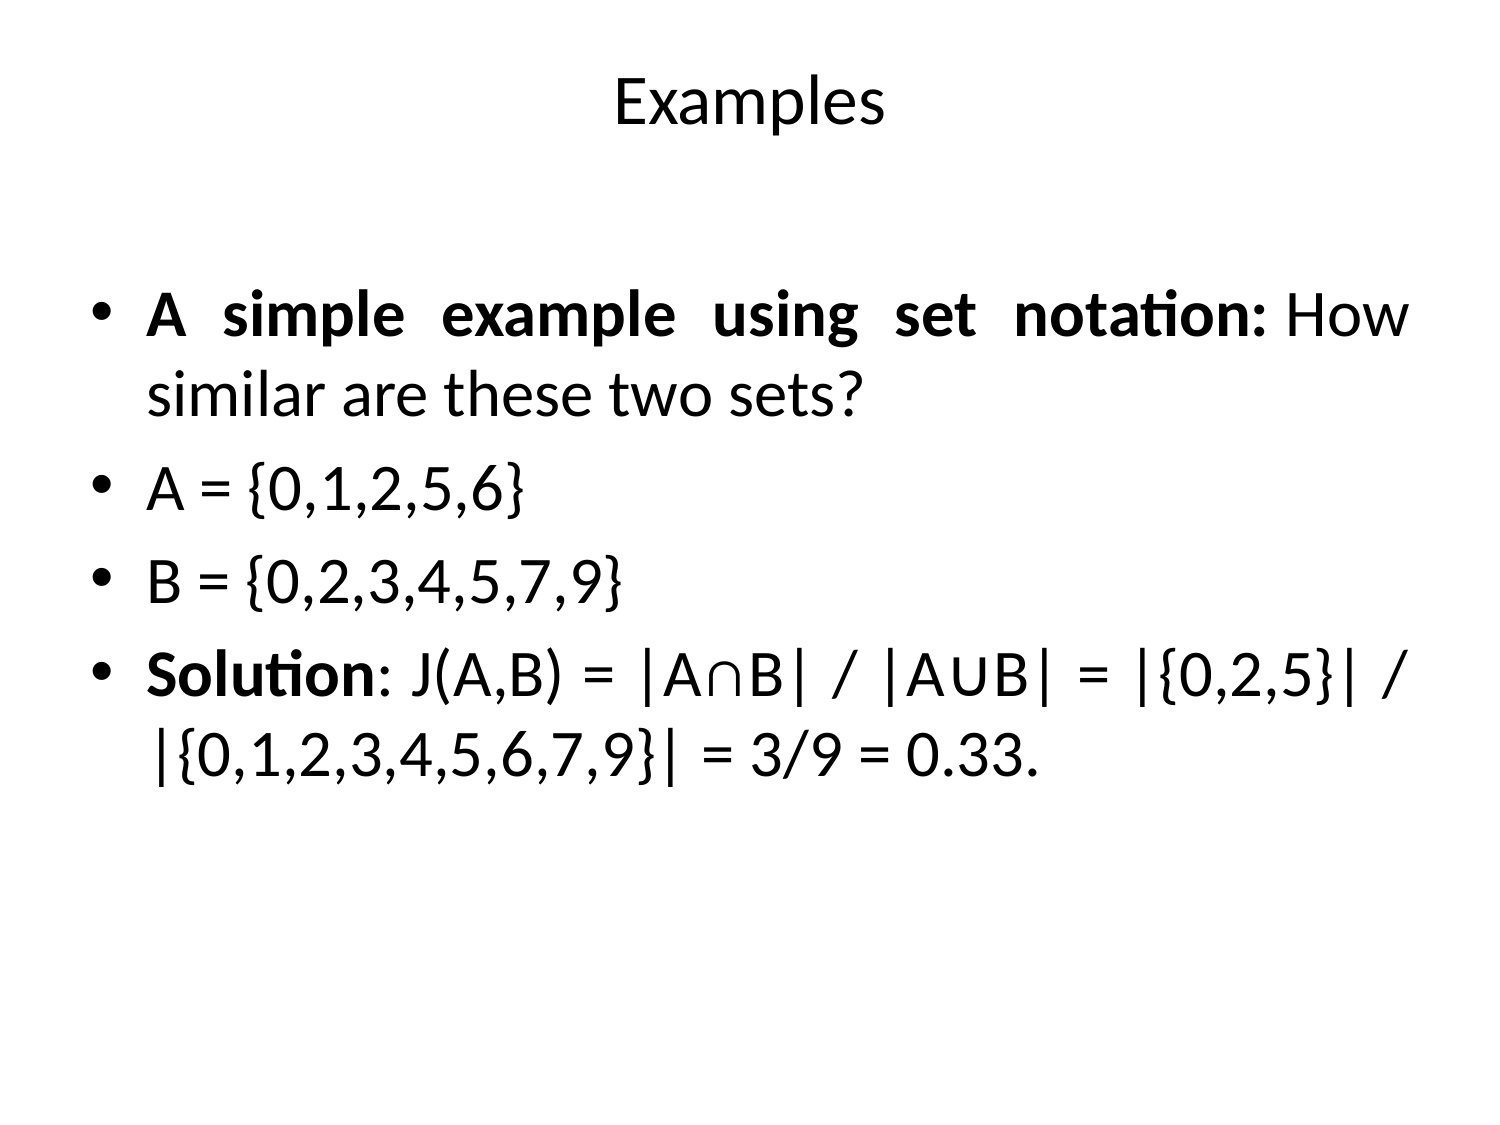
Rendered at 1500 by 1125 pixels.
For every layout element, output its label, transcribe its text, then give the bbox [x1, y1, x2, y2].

list A simple example using set notation: How similar are these two sets? A = {0,1,2,5,6} B = {0,2,3,4,5,7,9} Solution: J(A,B) = |A∩B| / |A∪B| = |{0,2,5}| / |{0,1,2,3,4,5,6,7,9}| = 3/9 = 0.33. [75, 262, 1425, 1005]
title Examples [75, 45, 1425, 233]
